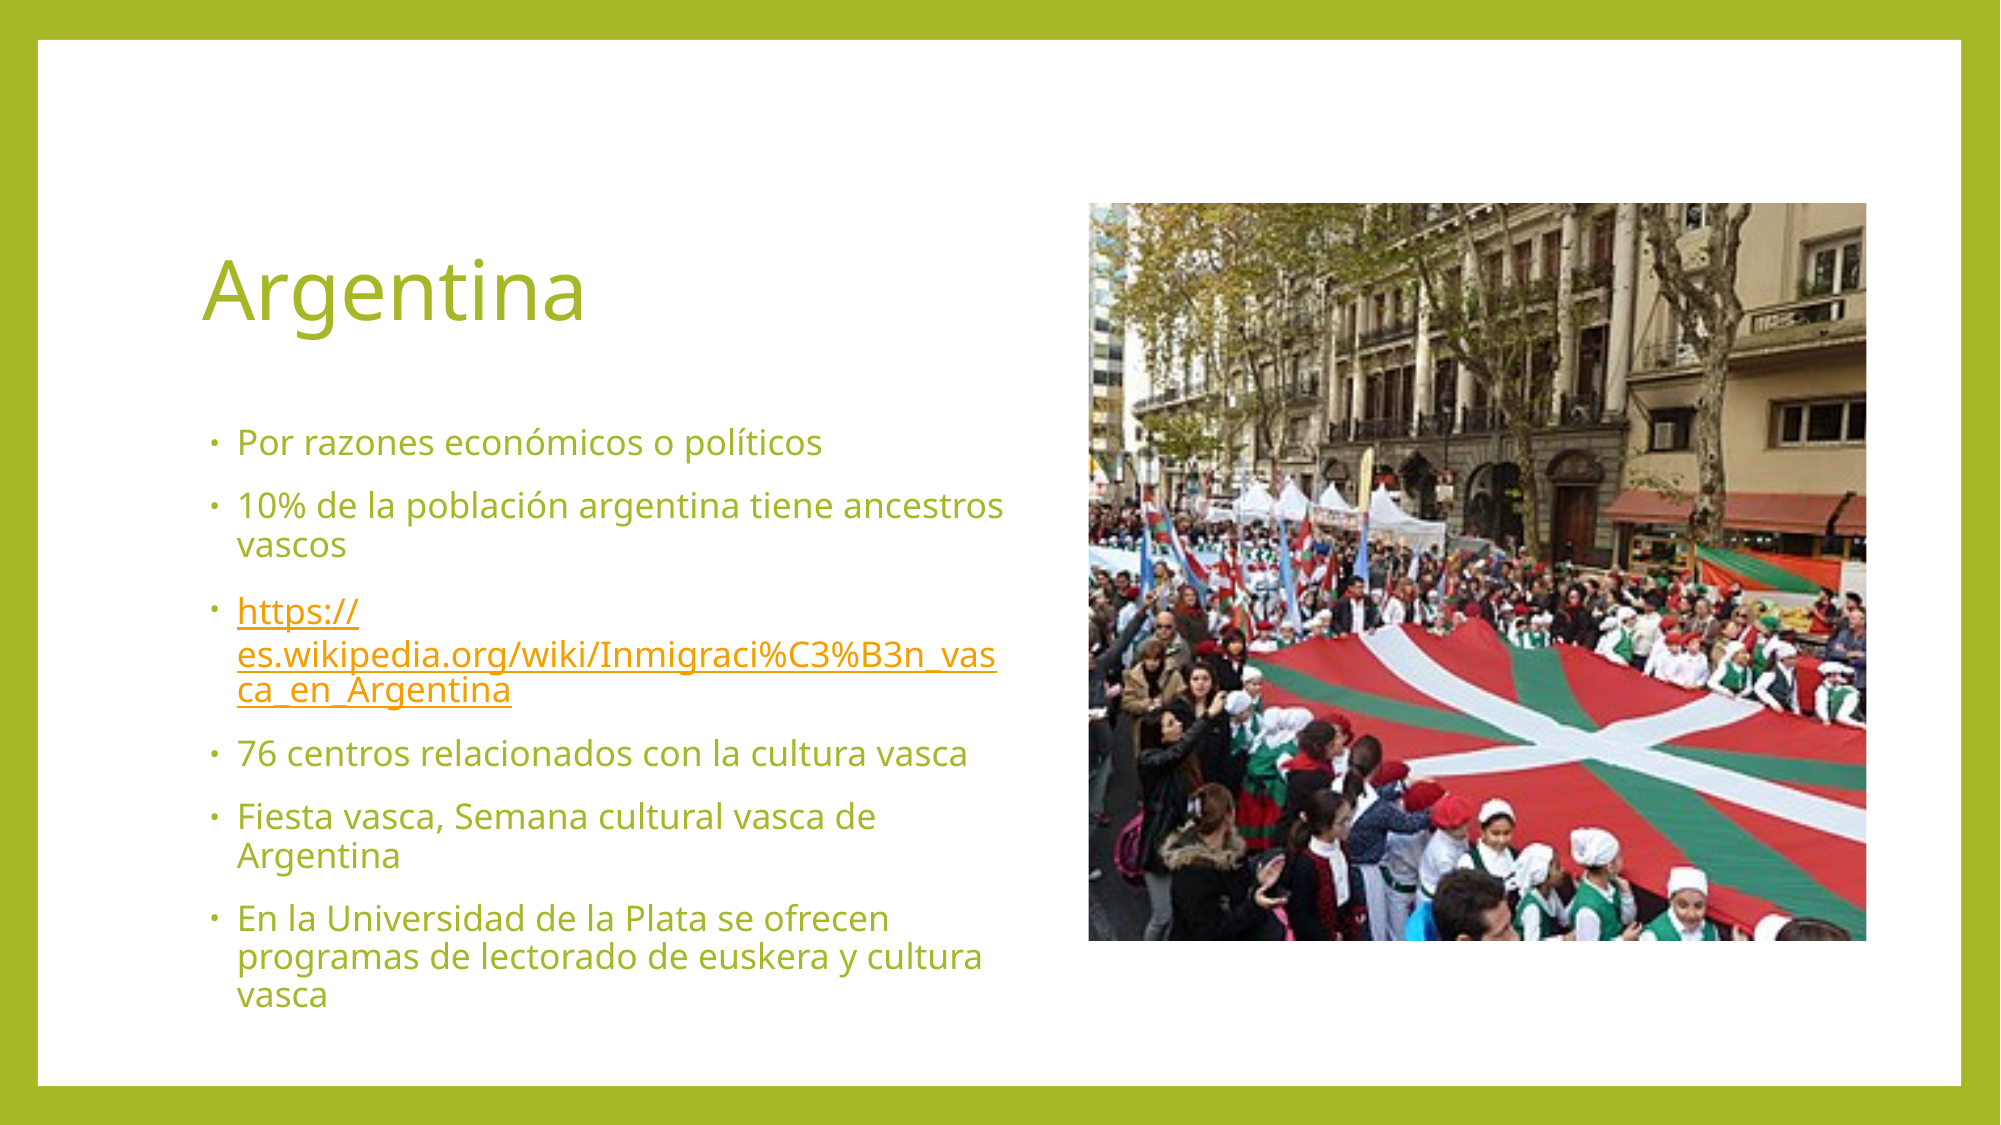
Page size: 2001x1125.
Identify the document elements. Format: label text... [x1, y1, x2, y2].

title Argentina [187, 175, 1041, 413]
list Por razones económicos o políticos 10% de la población argentina tiene ancestros vascos https://es.wikipedia.org/wiki/Inmigraci%C3%B3n_vasca_en_Argentina 76 centros relacionados con la cultura vasca Fiesta vasca, Semana cultural vasca de Argentina En la Universidad de la Plata se ofrecen programas de lectorado de euskera y cultura vasca [187, 417, 1022, 1000]
picture [1088, 202, 1867, 941]
